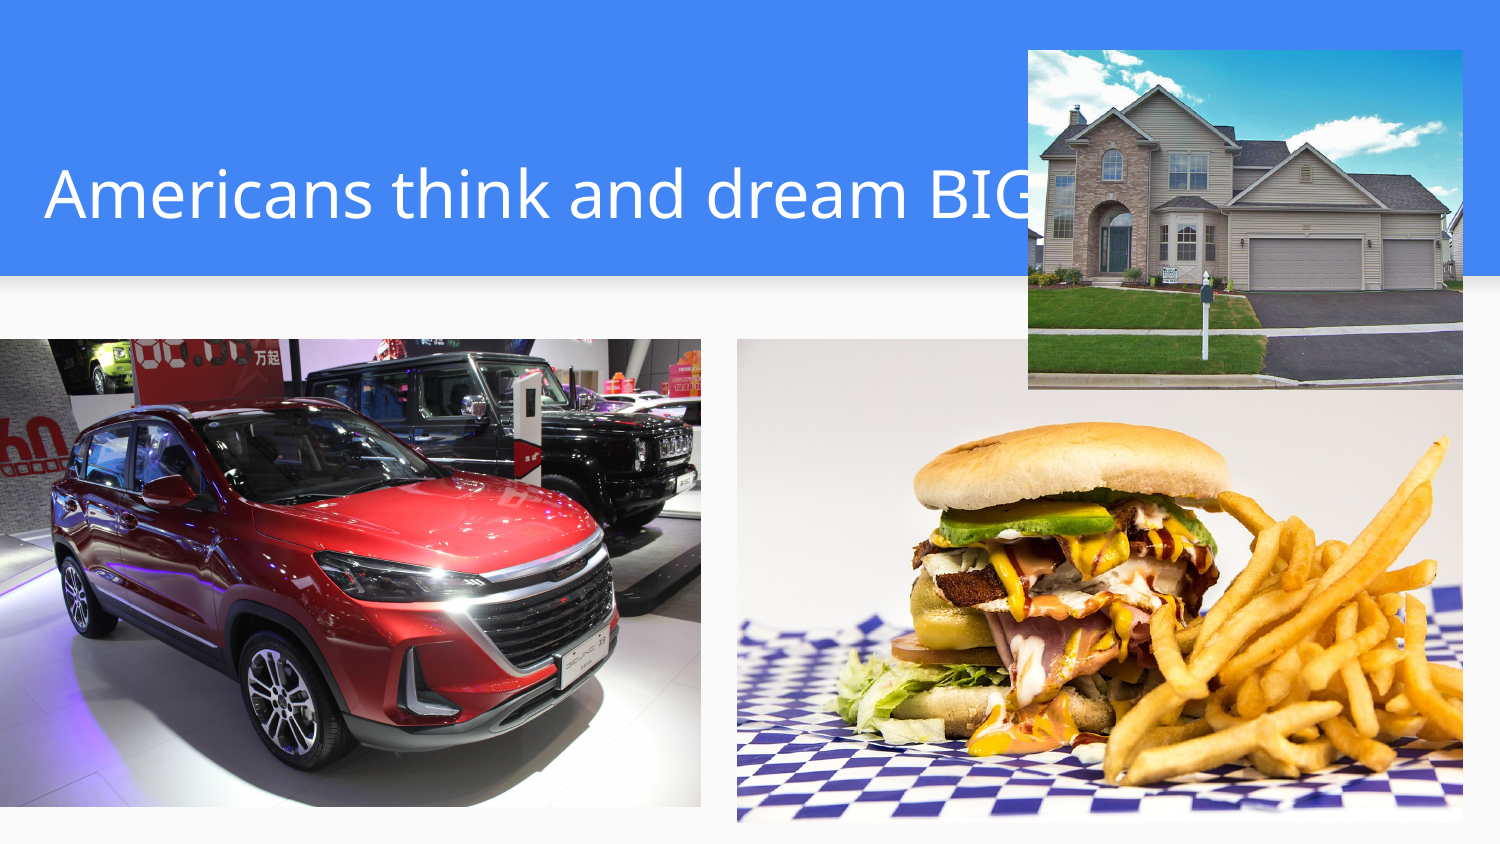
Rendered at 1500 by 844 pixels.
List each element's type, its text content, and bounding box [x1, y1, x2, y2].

title Americans think and dream BIG. [29, 121, 1023, 248]
picture [737, 50, 1463, 823]
picture [0, 338, 701, 807]
